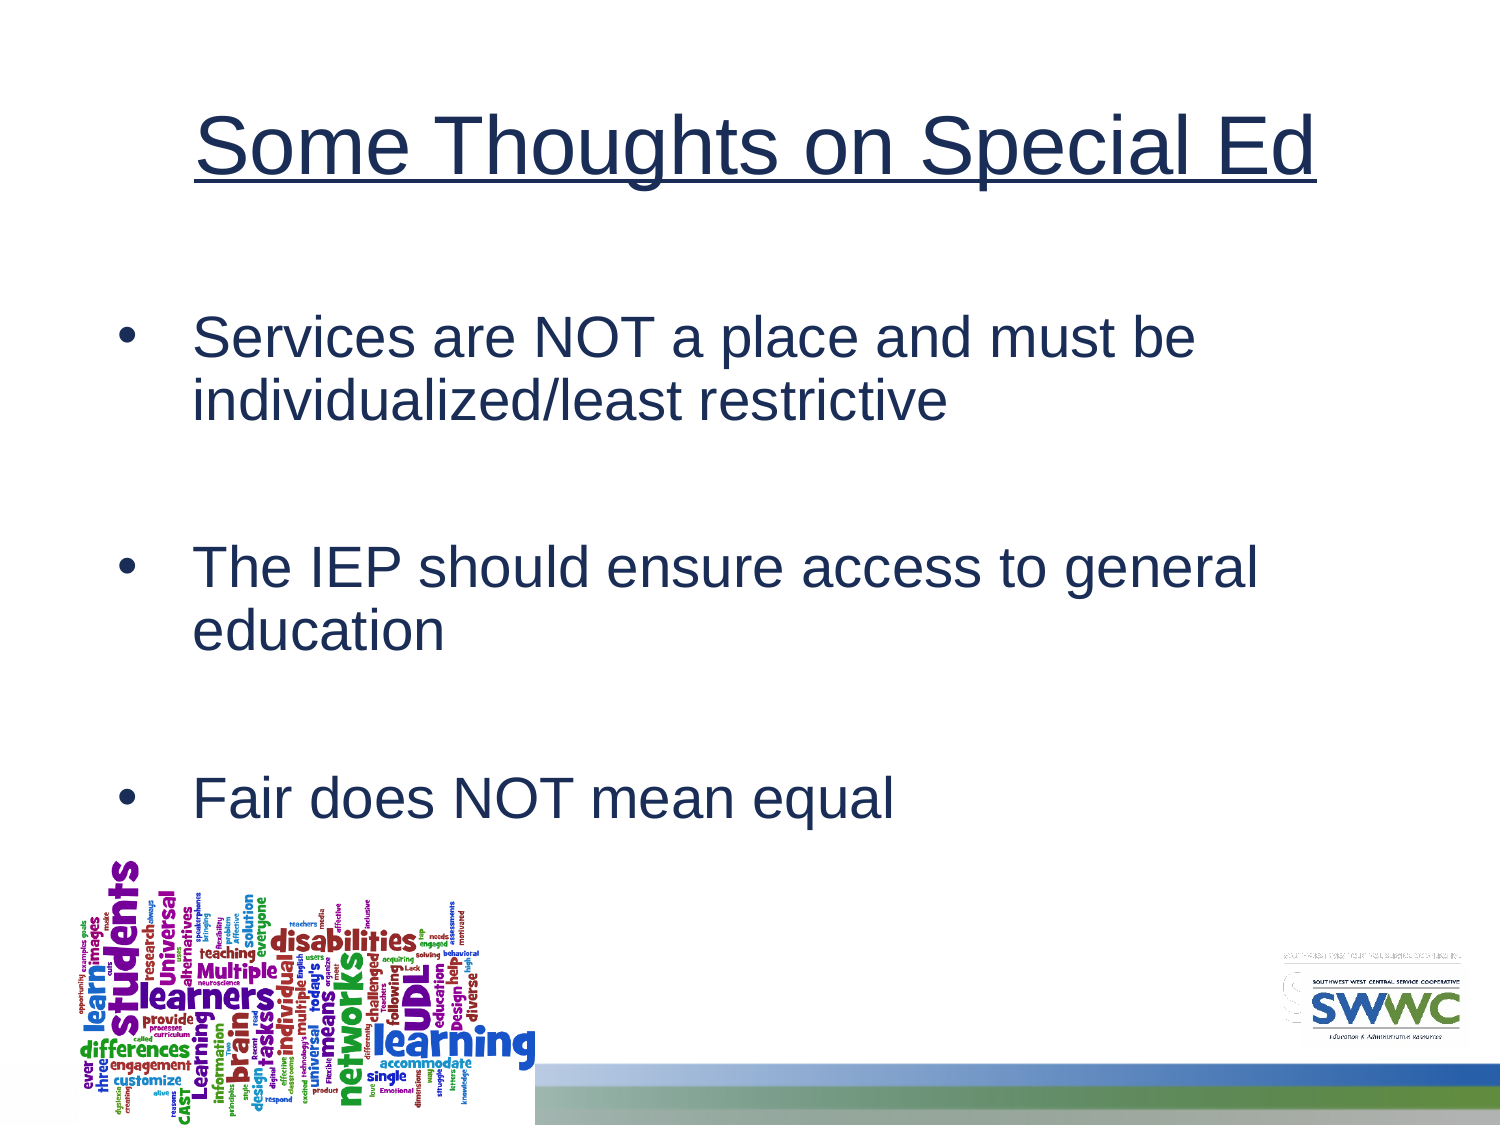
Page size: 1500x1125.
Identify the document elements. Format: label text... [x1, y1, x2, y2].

picture [2, 860, 1500, 1125]
picture [1274, 869, 1470, 1063]
list Services are NOT a place and must be individualized/least restrictive The IEP should ensure access to general education Fair does NOT mean equal [103, 299, 1421, 979]
list Some Thoughts on Special Ed [103, 95, 1409, 281]
